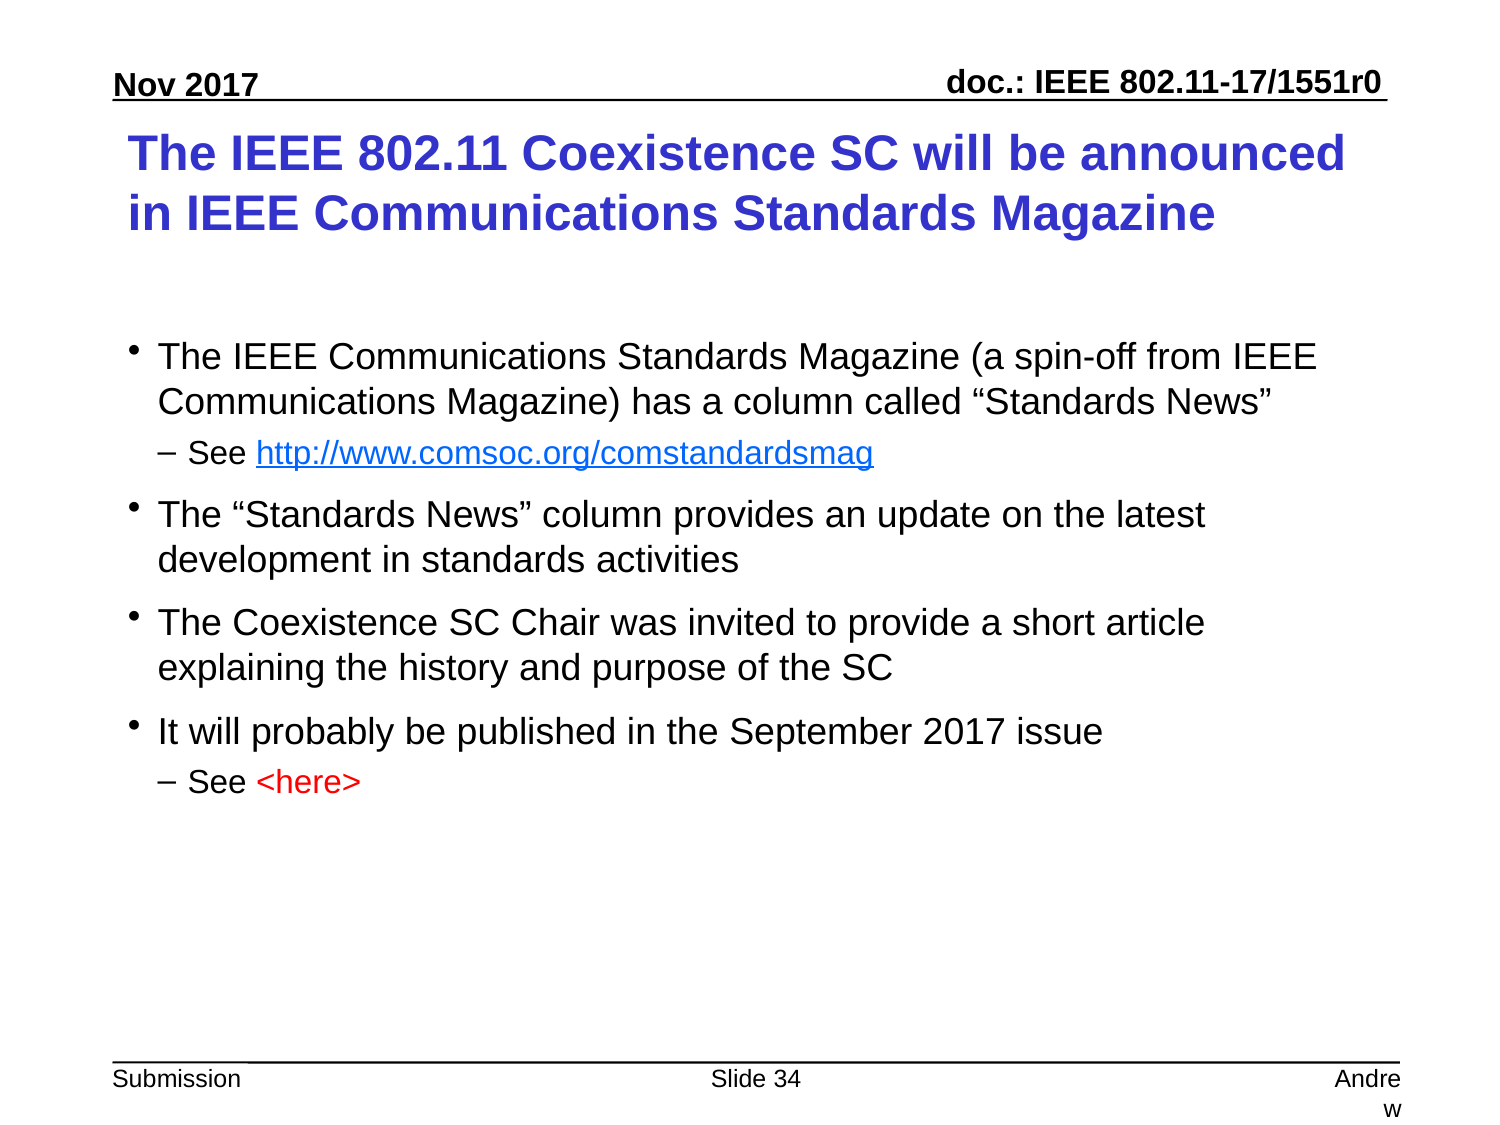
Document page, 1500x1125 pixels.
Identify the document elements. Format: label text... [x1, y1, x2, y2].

footer Andrew Myles, Cisco [1320, 1061, 1402, 1093]
title The IEEE 802.11 Coexistence SC will be announced in IEEE Communications Standards Magazine [112, 112, 1388, 288]
list The IEEE Communications Standards Magazine (a spin-off from IEEE Communications Magazine) has a column called “Standards News” See http://www.comsoc.org/comstandardsmag The “Standards News” column provides an update on the latest development in standards activities The Coexistence SC Chair was invited to provide a short article explaining the history and purpose of the SC It will probably be published in the September 2017 issue See <here> [112, 324, 1388, 1000]
slide_number Slide 34 [709, 1061, 803, 1093]
